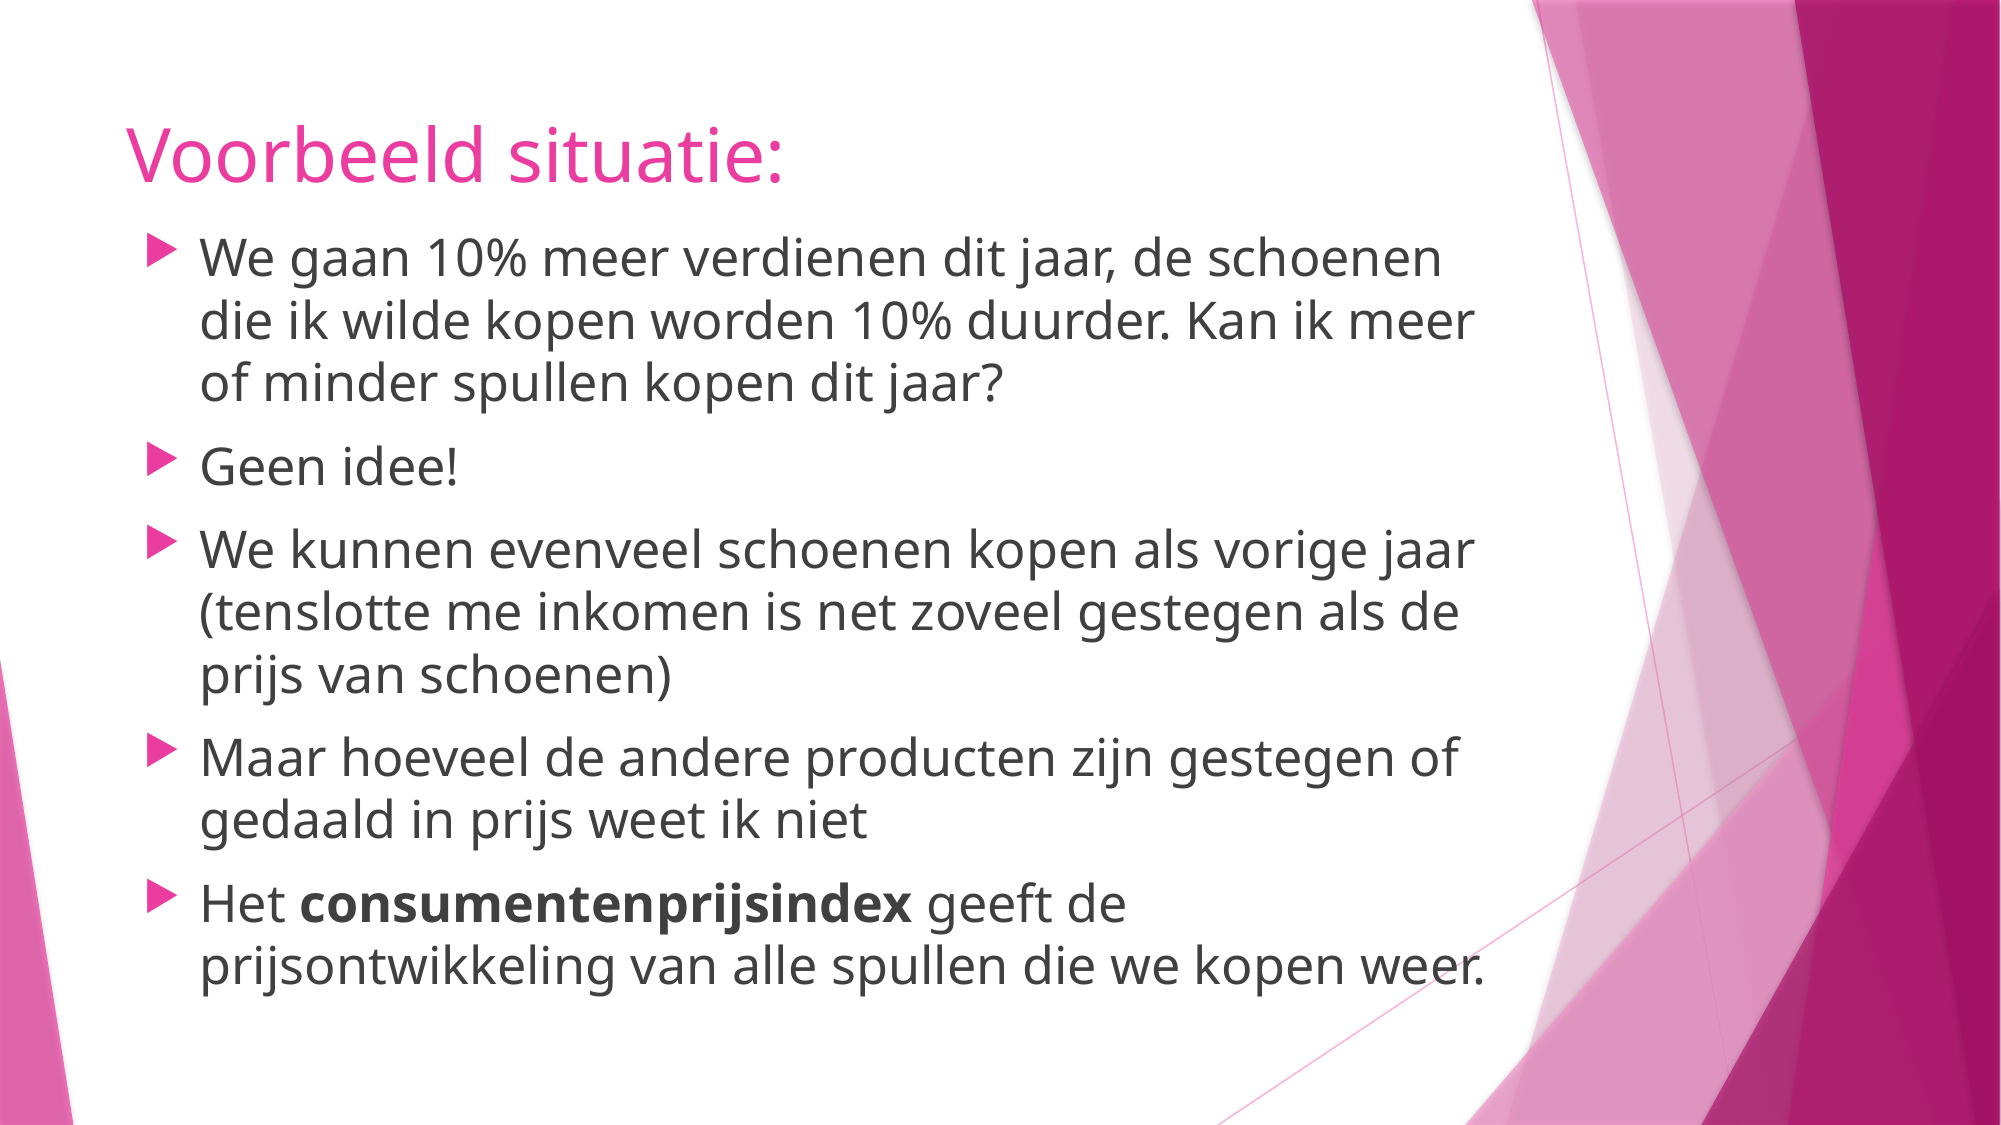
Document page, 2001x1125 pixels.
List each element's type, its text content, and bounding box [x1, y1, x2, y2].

list We gaan 10% meer verdienen dit jaar, de schoenen die ik wilde kopen worden 10% duurder. Kan ik meer of minder spullen kopen dit jaar? Geen idee! We kunnen evenveel schoenen kopen als vorige jaar (tenslotte me inkomen is net zoveel gestegen als de prijs van schoenen) Maar hoeveel de andere producten zijn gestegen of gedaald in prijs weet ik niet Het consumentenprijsindex geeft de prijsontwikkeling van alle spullen die we kopen weer. [128, 217, 1522, 991]
title Voorbeeld situatie: [111, 99, 1522, 317]
